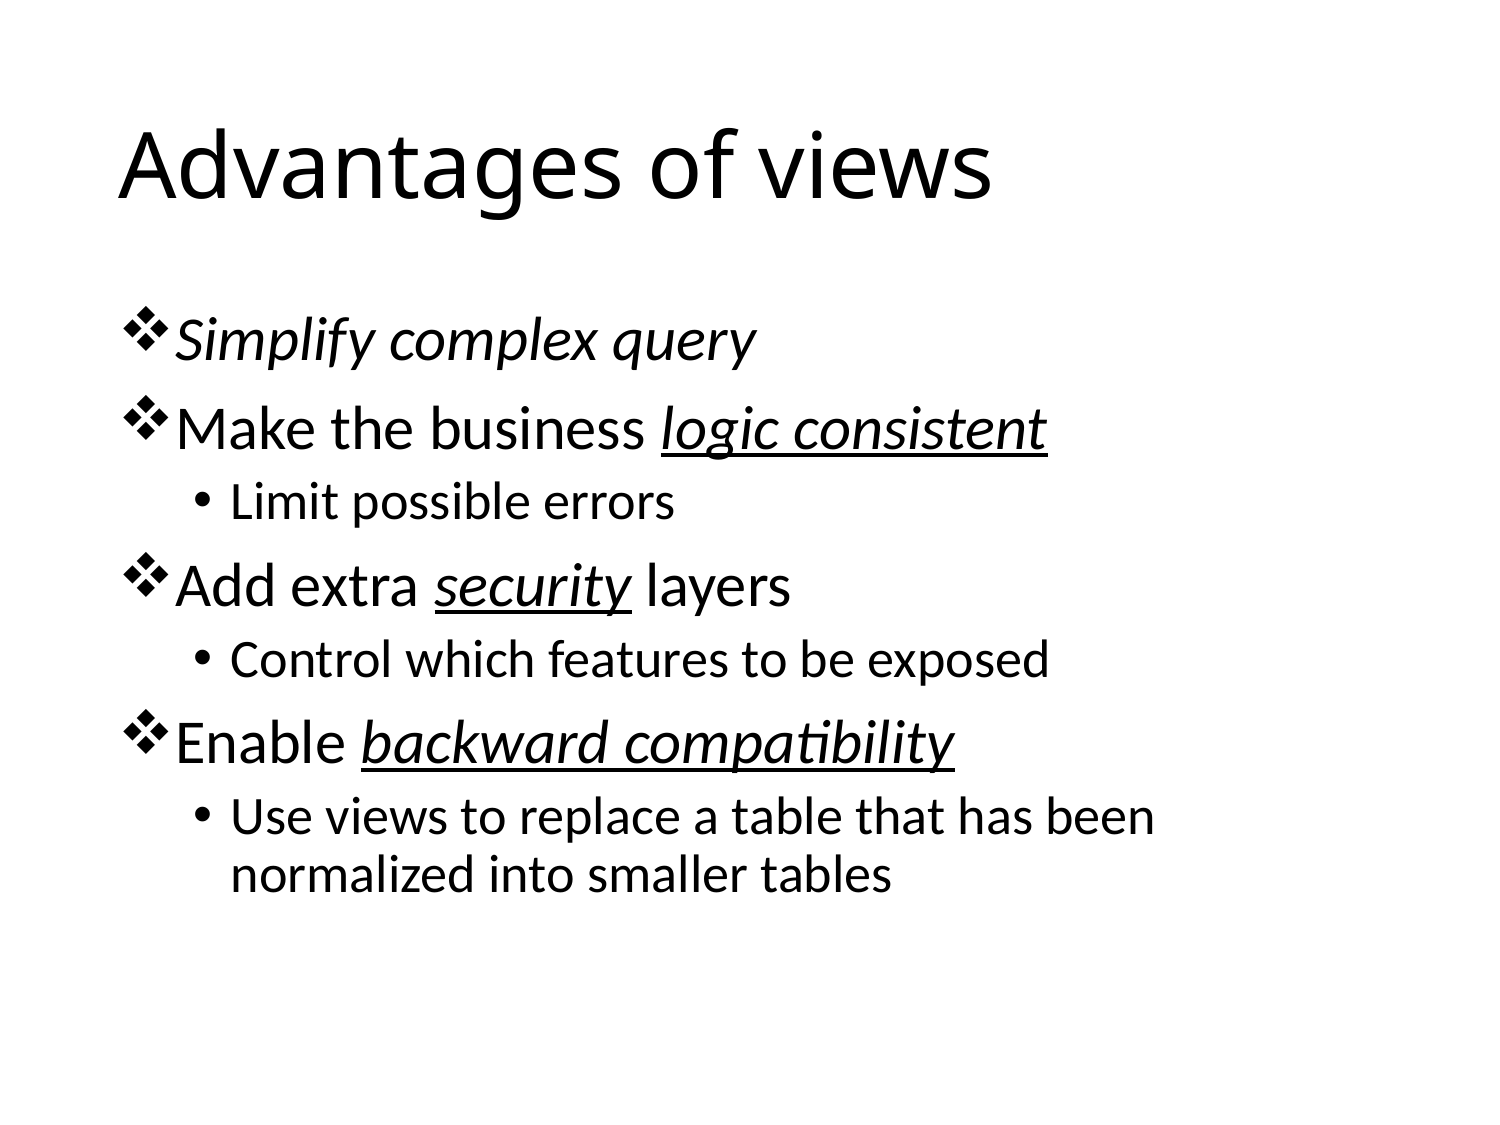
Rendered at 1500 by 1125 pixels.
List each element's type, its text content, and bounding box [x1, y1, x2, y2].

list Simplify complex query Make the business logic consistent Limit possible errors Add extra security layers Control which features to be exposed Enable backward compatibility Use views to replace a table that has been normalized into smaller tables [103, 299, 1397, 1014]
title Advantages of views [103, 59, 1397, 278]
